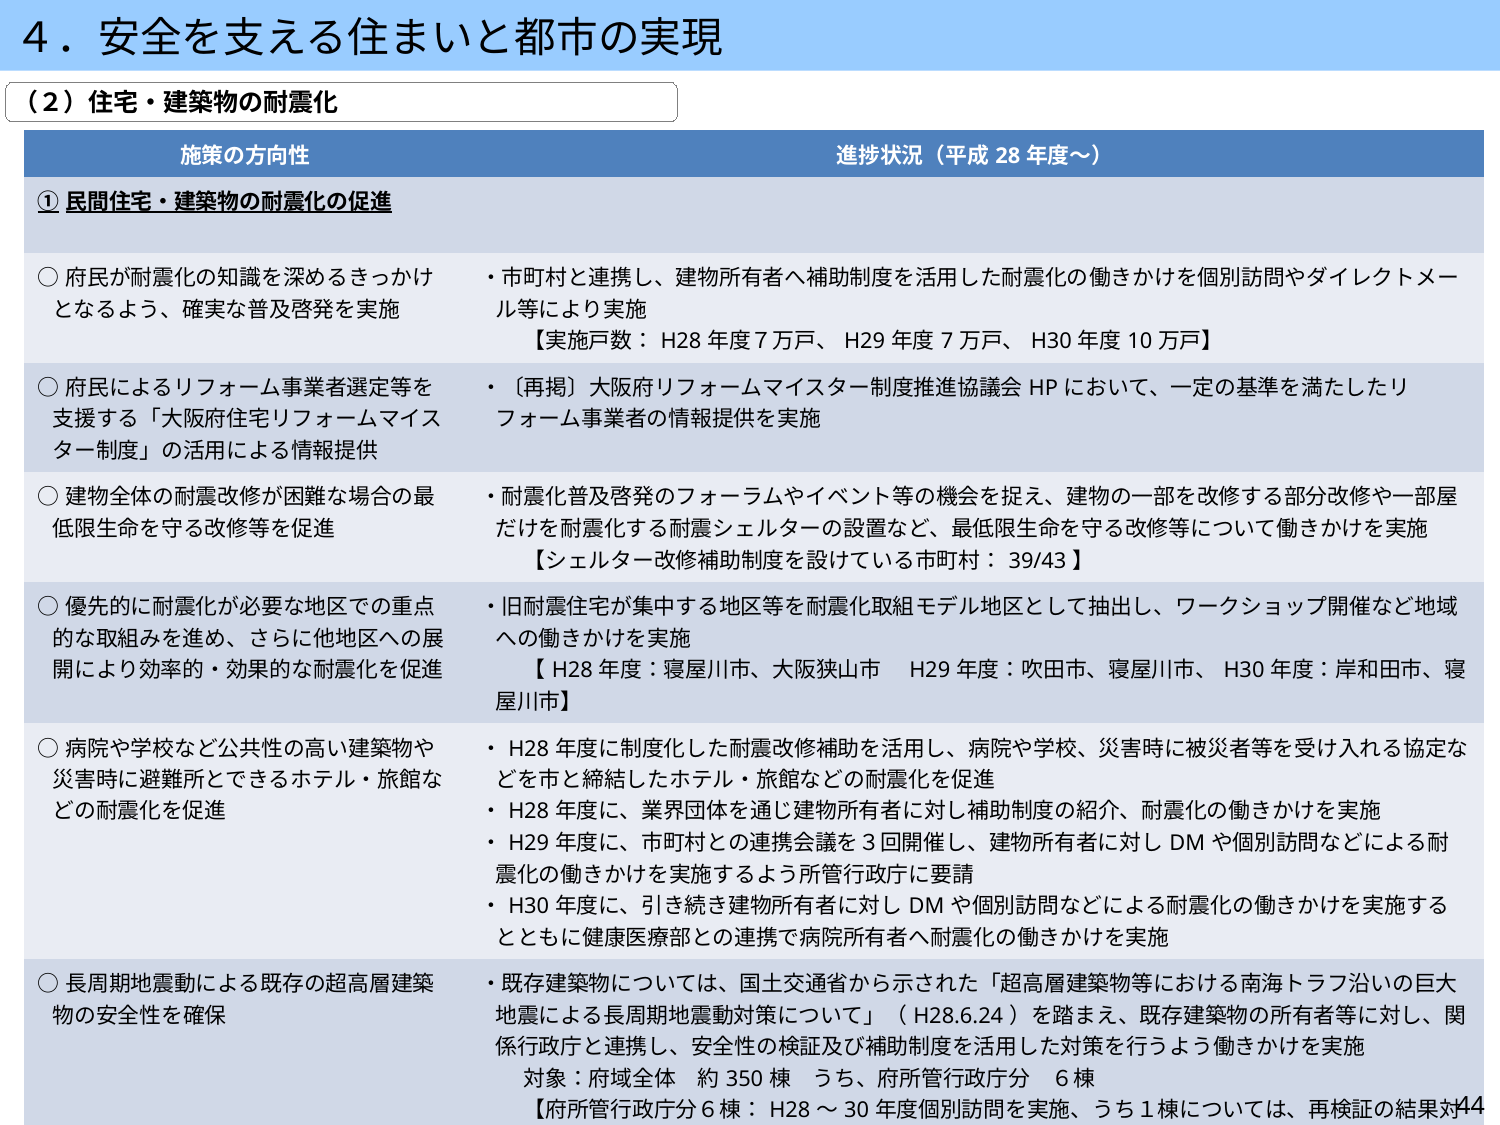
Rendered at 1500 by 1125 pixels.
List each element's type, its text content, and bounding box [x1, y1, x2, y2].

table_cell ○府民によるリフォーム事業者選定等を支援する「大阪府住宅リフォームマイスター制度」の活用による情報提供 [24, 363, 466, 472]
table_cell ○長周期地震動による既存の超高層建築物の安全性を確保 [24, 959, 466, 1125]
table_cell ○優先的に耐震化が必要な地区での重点的な取組みを進め、さらに他地区への展開により効率的・効果的な耐震化を促進 [24, 582, 466, 723]
slide_number 44 [1372, 1082, 1500, 1125]
table_cell ・旧耐震住宅が集中する地区等を耐震化取組モデル地区として抽出し、ワークショップ開催など地域への働きかけを実施 【H28年度：寝屋川市、大阪狭山市 H29年度：吹田市、寝屋川市、H30年度：岸和田市、寝屋川市】 [466, 582, 1484, 723]
table_cell ①民間住宅・建築物の耐震化の促進 [24, 177, 466, 253]
text_box ４．安全を支える住まいと都市の実現 [0, 0, 1500, 71]
table_cell ・市町村と連携し、建物所有者へ補助制度を活用した耐震化の働きかけを個別訪問やダイレクトメール等により実施 【実施戸数：H28年度７万戸、H29年度7万戸、H30年度10万戸】 [466, 253, 1484, 363]
table_cell ○病院や学校など公共性の高い建築物や災害時に避難所とできるホテル・旅館などの耐震化を促進 [24, 723, 466, 959]
table_cell [466, 177, 1484, 253]
table_cell ・〔再掲〕大阪府リフォームマイスター制度推進協議会HPにおいて、一定の基準を満たしたリフォーム事業者の情報提供を実施 [466, 363, 1484, 472]
table_header 進捗状況（平成28年度～） [466, 130, 1484, 177]
table_cell ・H28年度に制度化した耐震改修補助を活用し、病院や学校、災害時に被災者等を受け入れる協定などを市と締結したホテル・旅館などの耐震化を促進 ・H28年度に、業界団体を通じ建物所有者に対し補助制度の紹介、耐震化の働きかけを実施 ・H29年度に、市町村との連携会議を３回開催し、建物所有者に対しDMや個別訪問などによる耐震化の働きかけを実施するよう所管行政庁に要請 ・H30年度に、引き続き建物所有者に対しDMや個別訪問などによる耐震化の働きかけを実施するとともに健康医療部との連携で病院所有者へ耐震化の働きかけを実施 [466, 723, 1484, 959]
text_box （２）住宅・建築物の耐震化 [5, 82, 678, 122]
table_cell ○府民が耐震化の知識を深めるきっかけとなるよう、確実な普及啓発を実施 [24, 253, 466, 363]
table_cell ・既存建築物については、国土交通省から示された「超高層建築物等における南海トラフ沿いの巨大地震による長周期地震動対策について」（H28.6.24）を踏まえ、既存建築物の所有者等に対し、関係行政庁と連携し、安全性の検証及び補助制度を活用した対策を行うよう働きかけを実施 対象：府域全体 約350棟 うち、府所管行政庁分 ６棟 【府所管行政庁分６棟：H28～30年度個別訪問を実施、うち１棟については、再検証の結果対策不要と判明】 [466, 959, 1484, 1125]
table_cell ・耐震化普及啓発のフォーラムやイベント等の機会を捉え、建物の一部を改修する部分改修や一部屋だけを耐震化する耐震シェルターの設置など、最低限生命を守る改修等について働きかけを実施 【シェルター改修補助制度を設けている市町村：39/43】 [466, 472, 1484, 582]
table_header 施策の方向性 [24, 130, 466, 177]
table_cell ○建物全体の耐震改修が困難な場合の最低限生命を守る改修等を促進 [24, 472, 466, 582]
